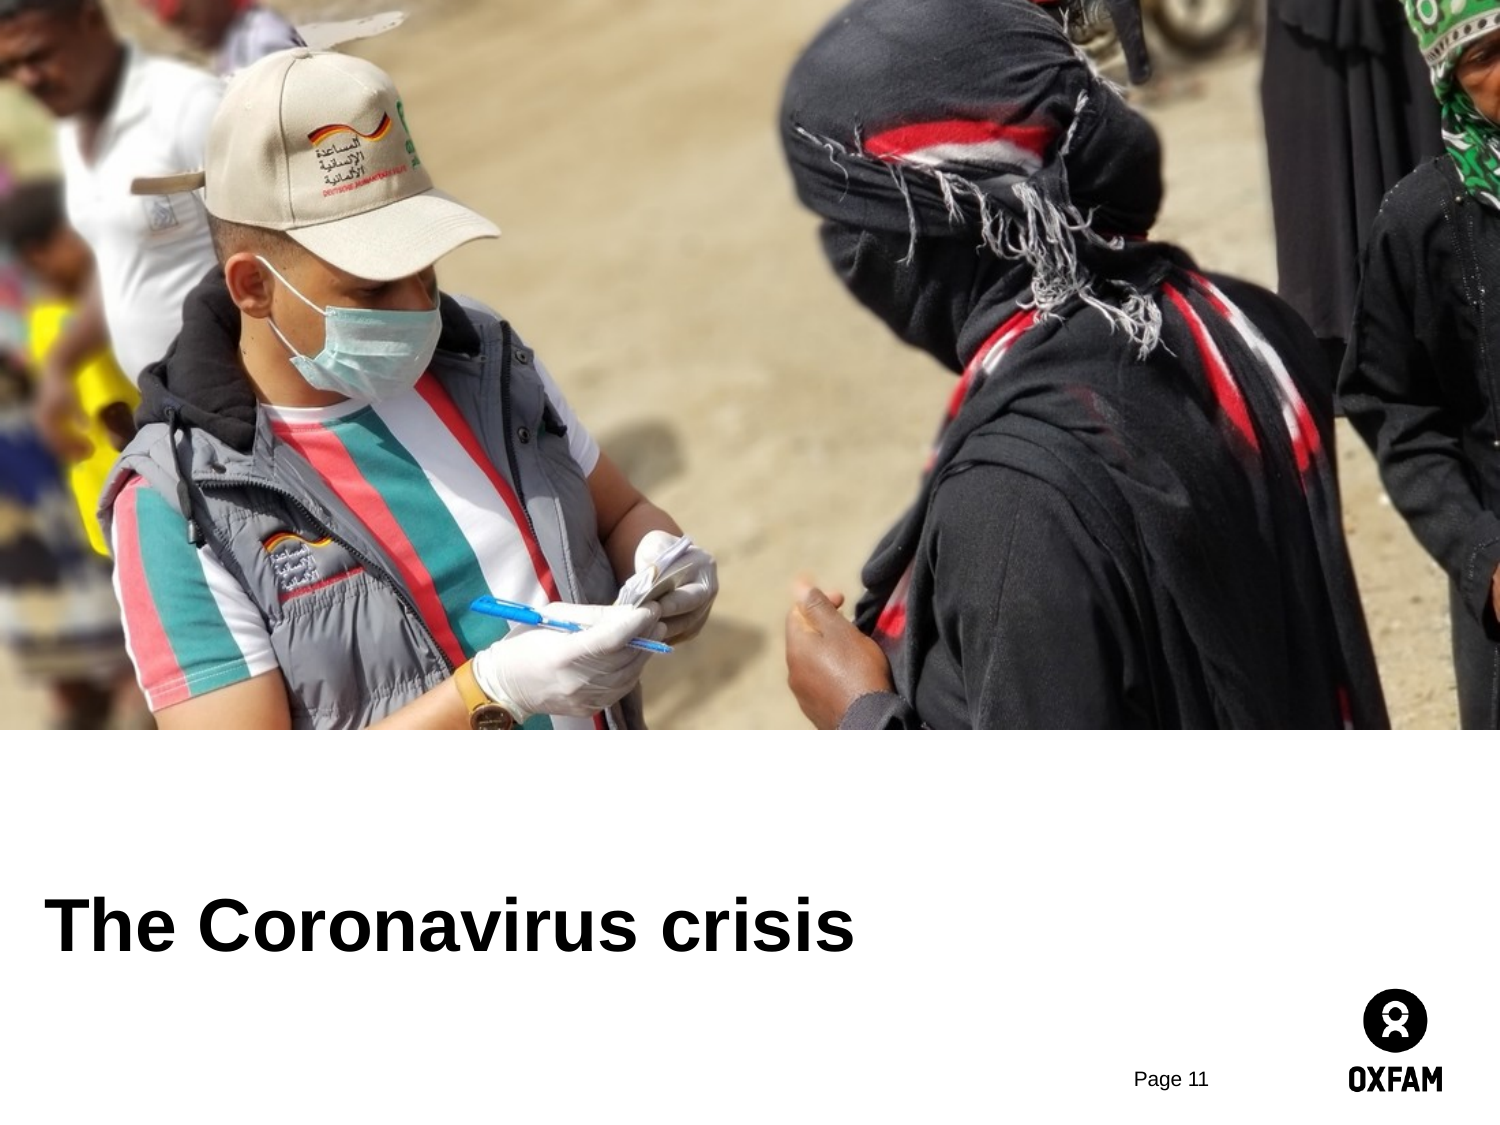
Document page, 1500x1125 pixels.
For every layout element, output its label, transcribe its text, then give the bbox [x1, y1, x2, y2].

picture [1345, 985, 1445, 1095]
picture [0, 0, 1500, 730]
text_box The Coronavirus crisis [29, 869, 1459, 975]
